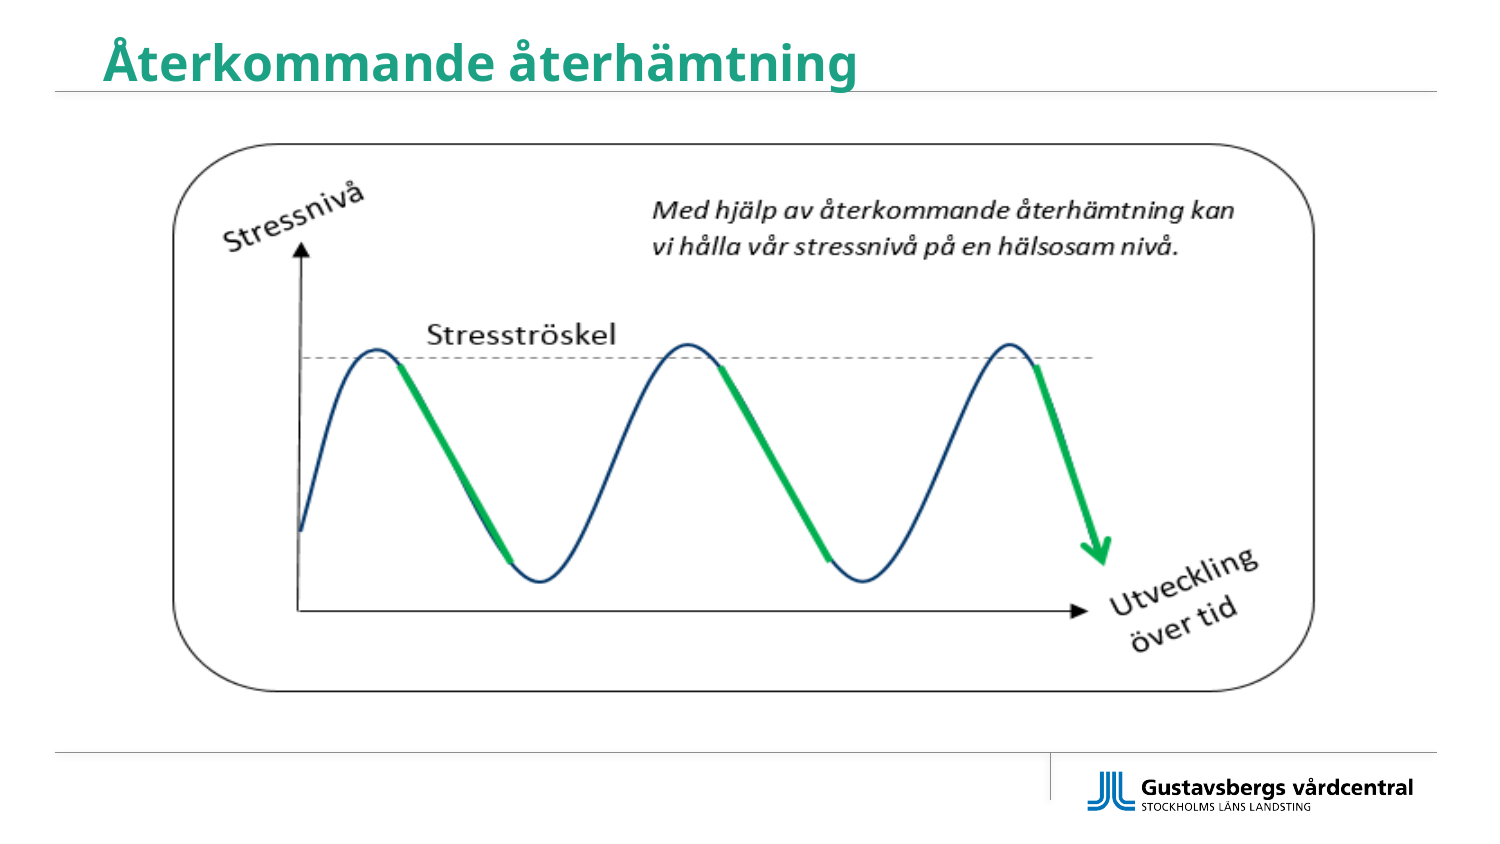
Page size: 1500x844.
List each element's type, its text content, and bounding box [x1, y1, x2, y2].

picture [1068, 752, 1432, 830]
title Återkommande återhämtning [88, 20, 975, 100]
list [170, 142, 1318, 694]
